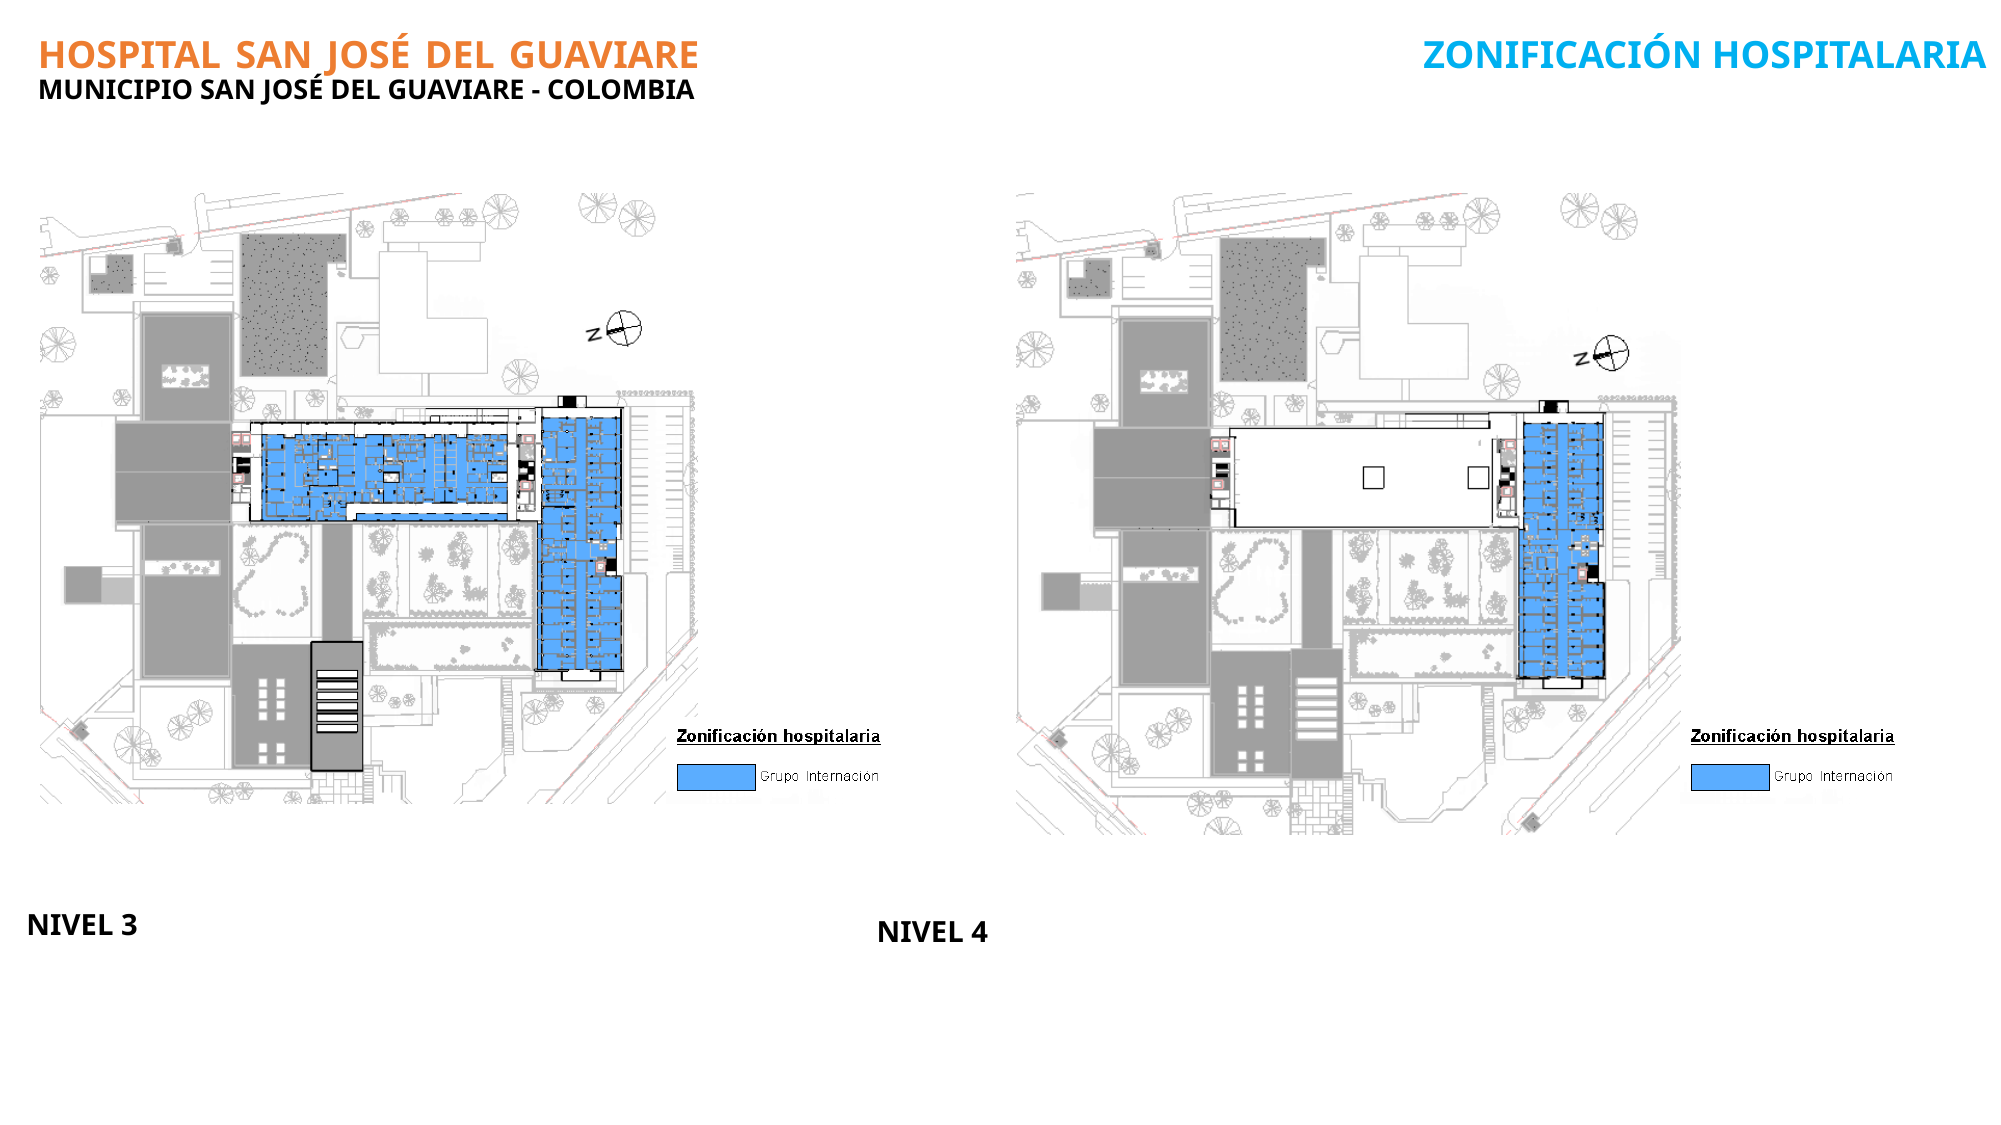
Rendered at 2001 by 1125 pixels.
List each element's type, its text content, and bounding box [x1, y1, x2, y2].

picture [1016, 193, 1912, 835]
picture [40, 193, 898, 804]
text_box ZONIFICACIÓN HOSPITALARIA [1408, 24, 2000, 89]
text_box NIVEL 4 [861, 906, 1912, 956]
text_box NIVEL 3 [11, 893, 704, 958]
text_box HOSPITAL SAN JOSÉ DEL GUAVIARE MUNICIPIO SAN JOSÉ DEL GUAVIARE - COLOMBIA [22, 0, 715, 167]
